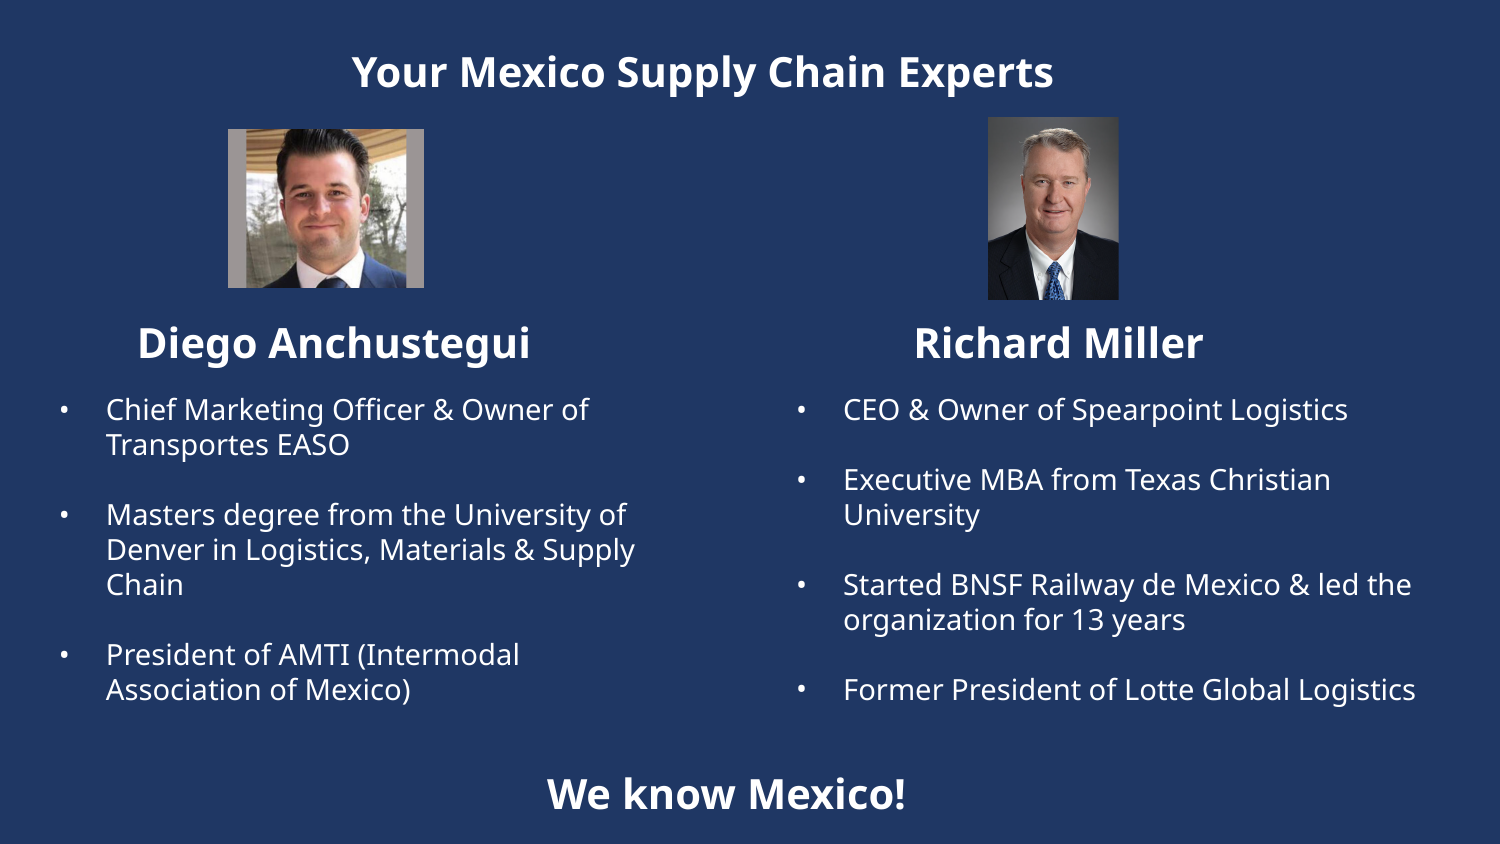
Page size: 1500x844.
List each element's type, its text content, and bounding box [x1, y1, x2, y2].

text_box Chief Marketing Officer & Owner of Transportes EASO Masters degree from the University of Denver in Logistics, Materials & Supply Chain President of AMTI (Intermodal Association of Mexico) [43, 376, 690, 722]
text_box We know Mexico! [532, 752, 968, 833]
text_box CEO & Owner of Spearpoint Logistics Executive MBA from Texas Christian University Started BNSF Railway de Mexico & led the organization for 13 years Former President of Lotte Global Logistics [781, 376, 1456, 722]
text_box Richard Miller [898, 301, 1397, 382]
picture [987, 116, 1119, 301]
text_box Diego Anchustegui [121, 301, 621, 382]
picture [228, 129, 424, 288]
text_box Your Mexico Supply Chain Experts [336, 30, 1244, 111]
